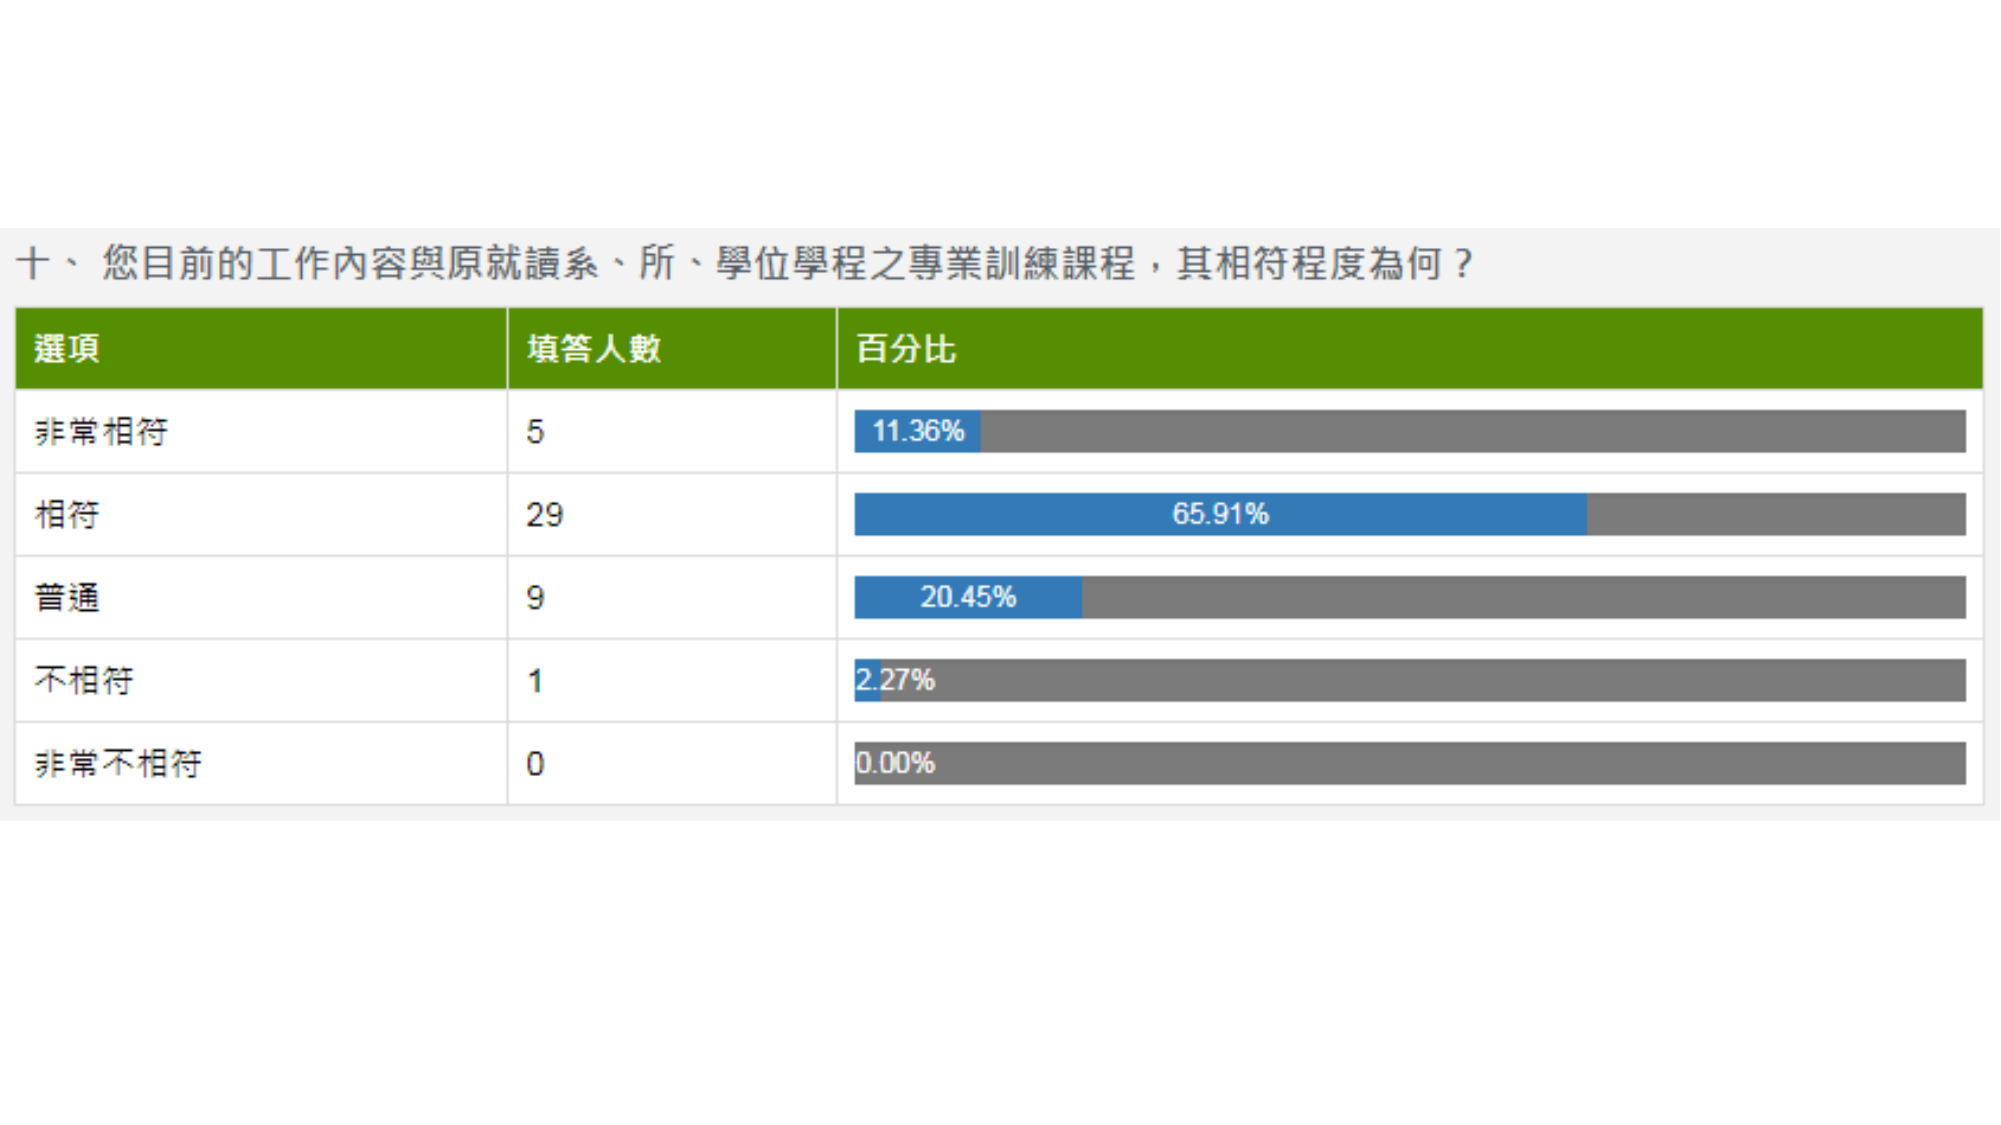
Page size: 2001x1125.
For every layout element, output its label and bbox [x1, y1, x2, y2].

picture [0, 228, 2000, 821]
